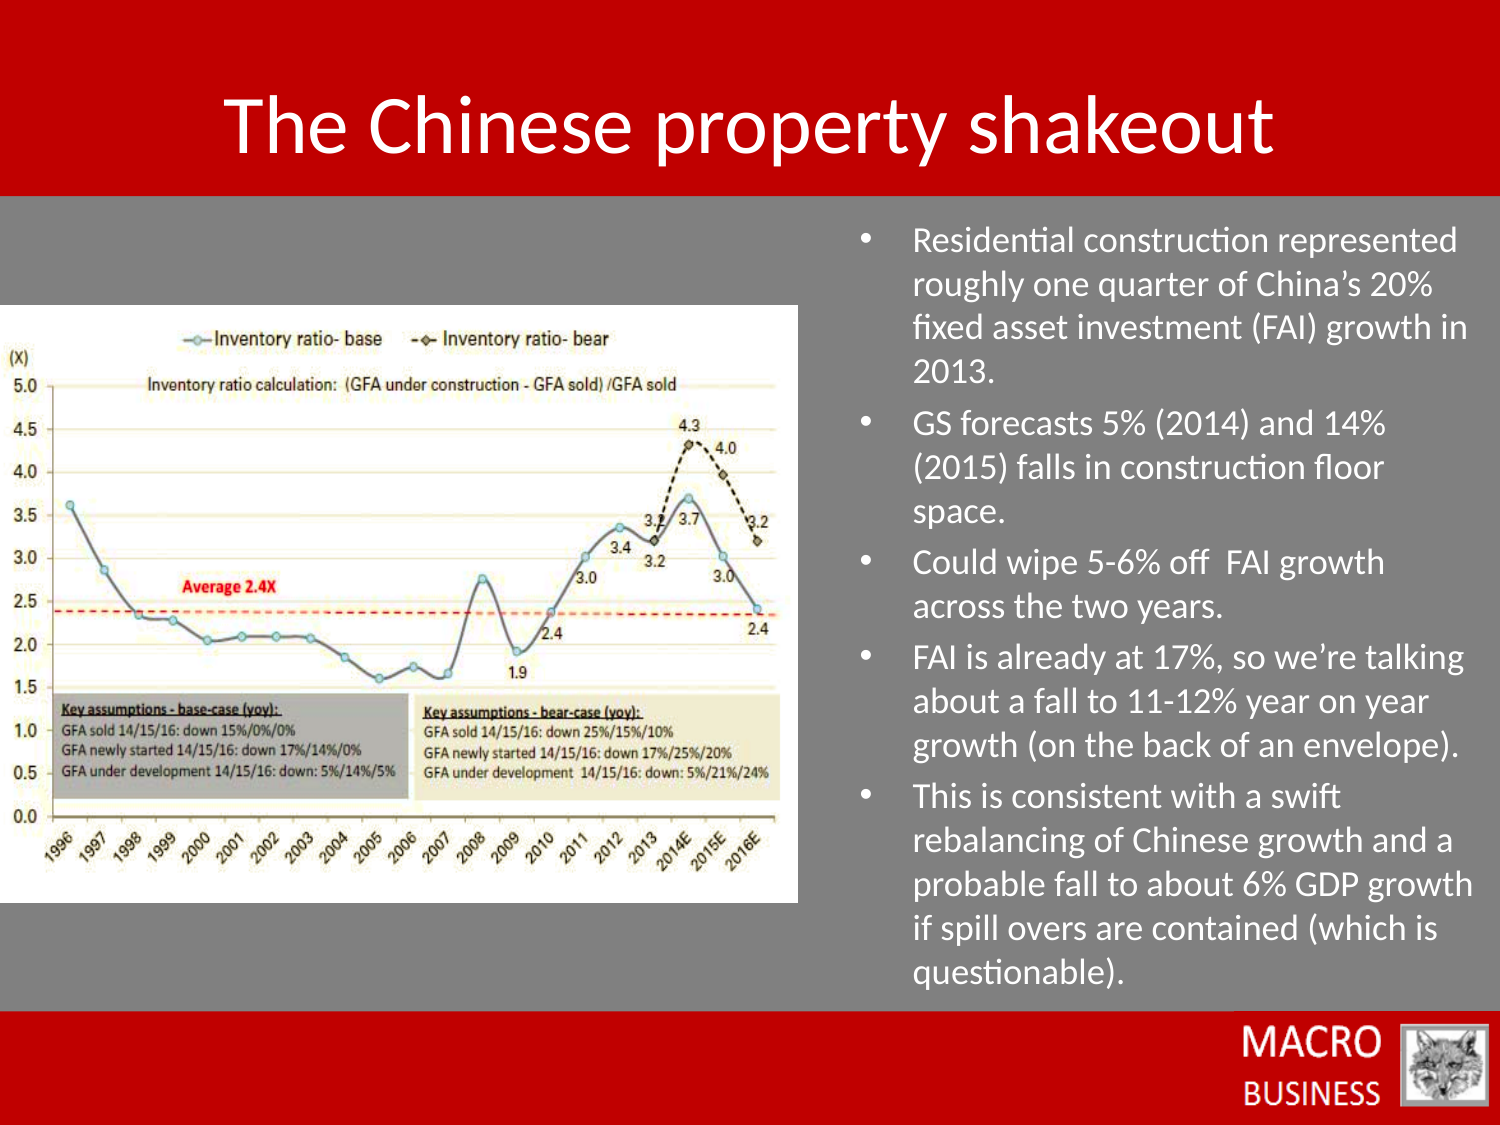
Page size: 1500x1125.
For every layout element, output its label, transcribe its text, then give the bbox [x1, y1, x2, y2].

picture [0, 305, 798, 903]
text_box [0, 1009, 1234, 1125]
text_box The Chinese property shakeout [0, 0, 1500, 242]
subtitle Residential construction represented roughly one quarter of China’s 20% fixed asset investment (FAI) growth in 2013. GS forecasts 5% (2014) and 14% (2015) falls in construction floor space. Could wipe 5-6% off FAI growth across the two years. FAI is already at 17%, so we’re talking about a fall to 11-12% year on year growth (on the back of an envelope). This is consistent with a swift rebalancing of Chinese growth and a probable fall to about 6% GDP growth if spill overs are contained (which is questionable). [844, 242, 1500, 1000]
picture [1234, 1011, 1500, 1125]
